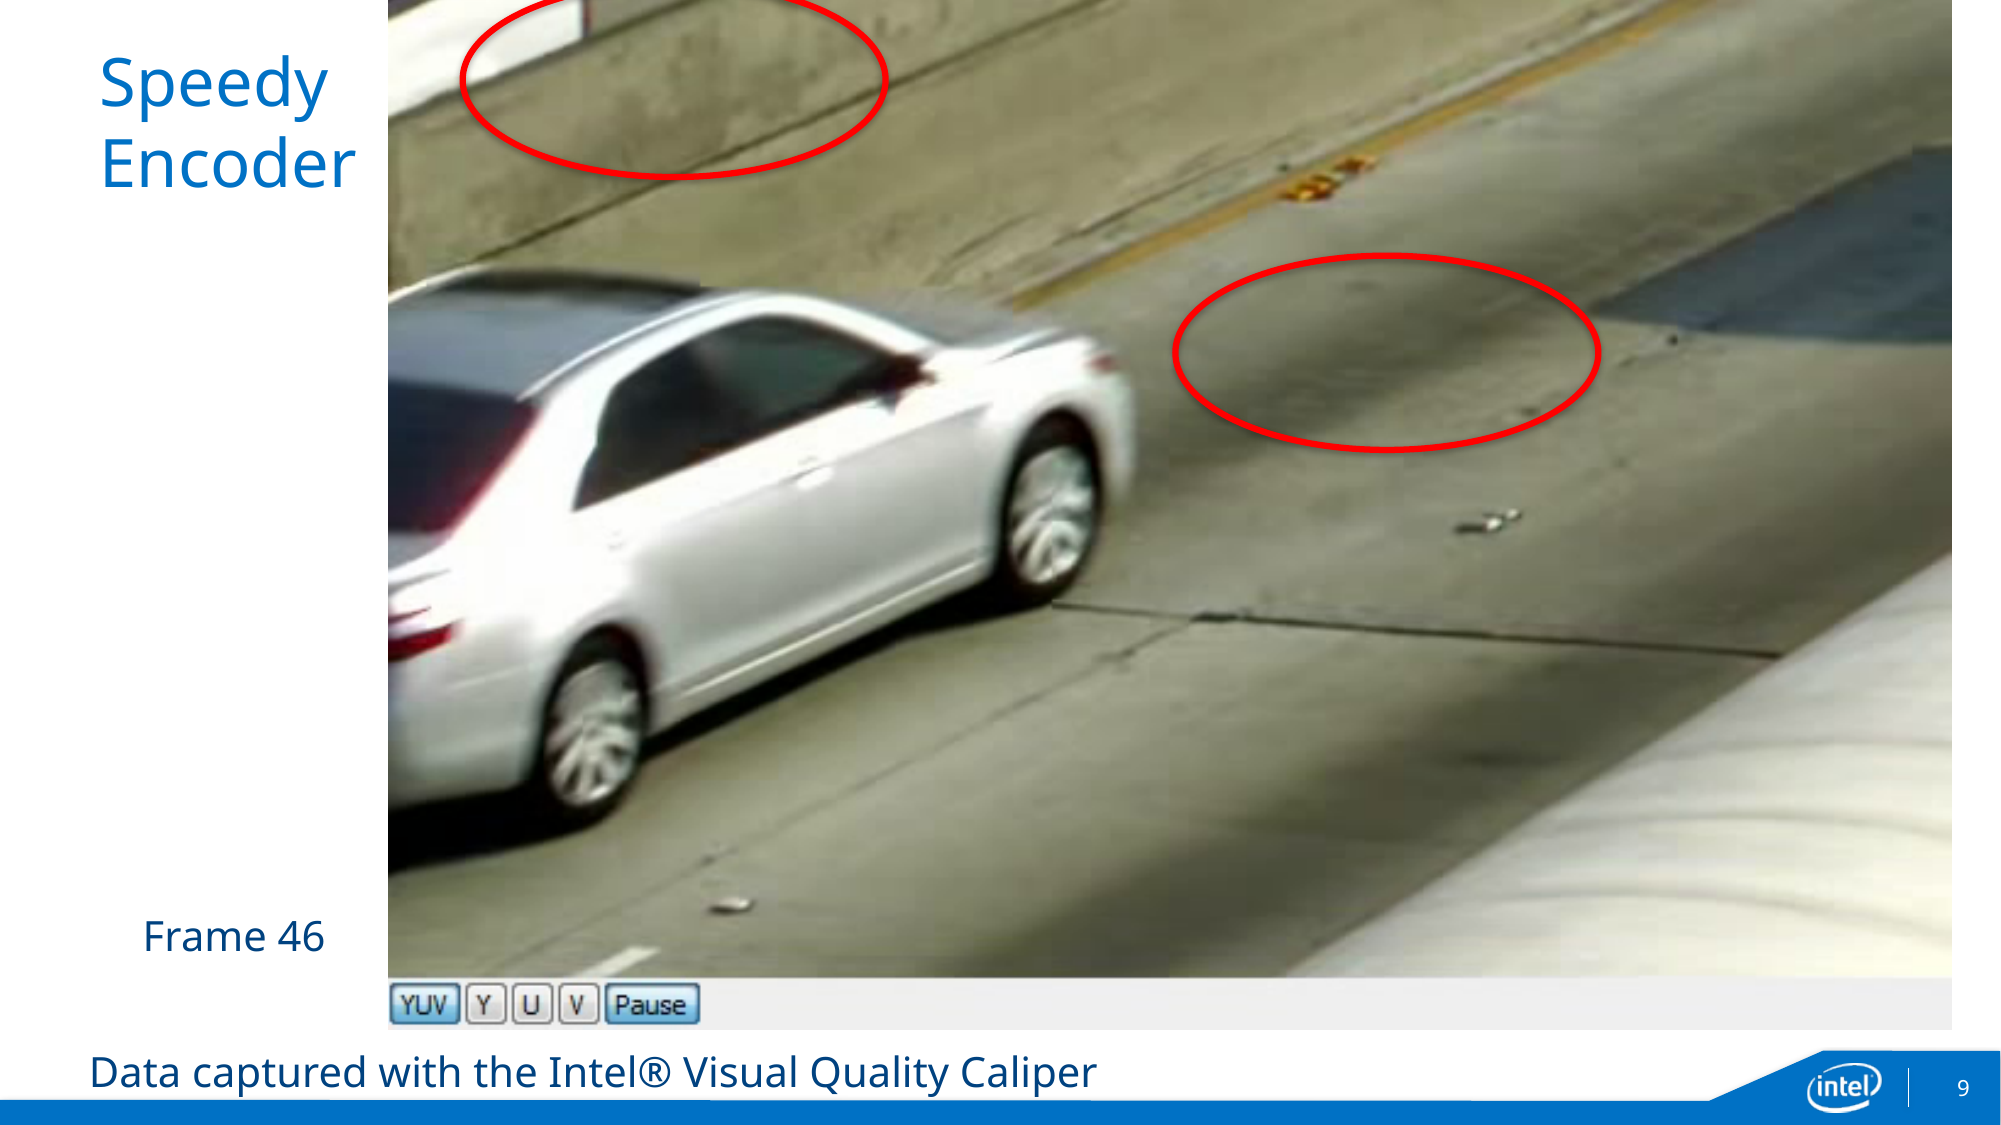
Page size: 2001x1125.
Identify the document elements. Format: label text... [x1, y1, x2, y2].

slide_number 9 [1503, 1059, 1970, 1120]
text_box Data captured with the Intel® Visual Quality Caliper [74, 1038, 1225, 1103]
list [387, 0, 1953, 1031]
text_box Frame 46 [127, 902, 382, 968]
title Speedy Encoder [99, 40, 382, 203]
